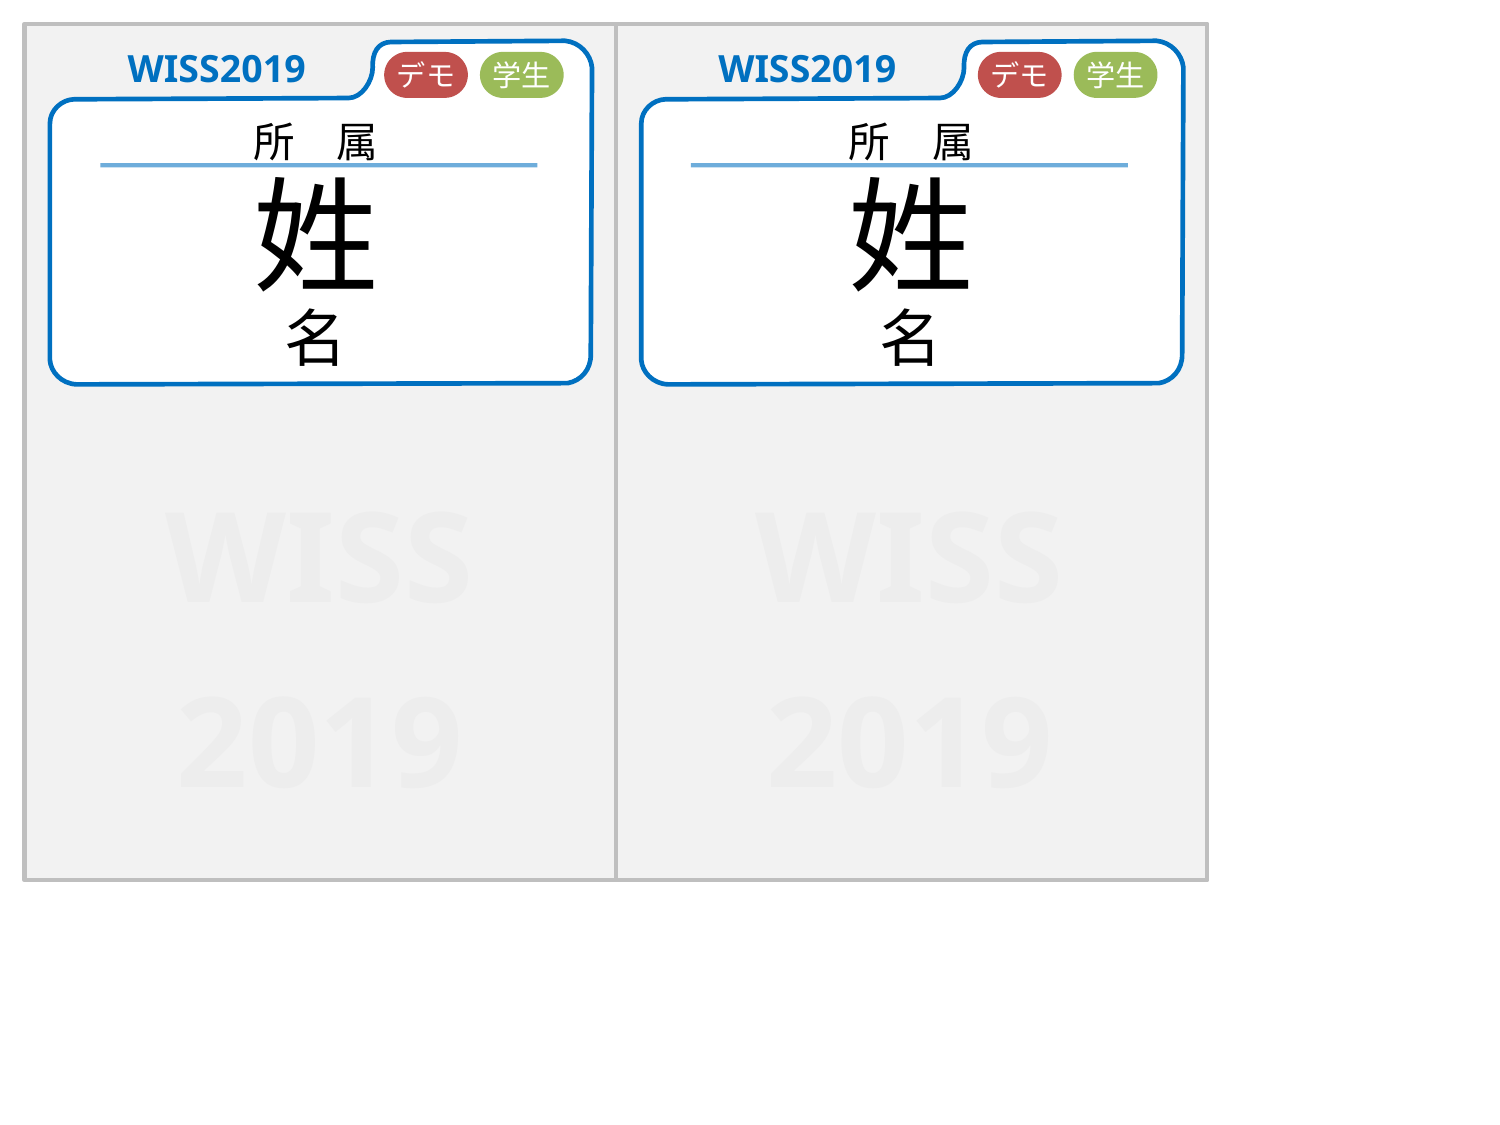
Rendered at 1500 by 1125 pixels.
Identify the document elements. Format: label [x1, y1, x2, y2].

text_box [383, 51, 469, 99]
text_box [686, 107, 1136, 370]
text_box [1073, 51, 1158, 99]
text_box [91, 107, 541, 370]
text_box [479, 51, 564, 99]
text_box [977, 51, 1062, 99]
